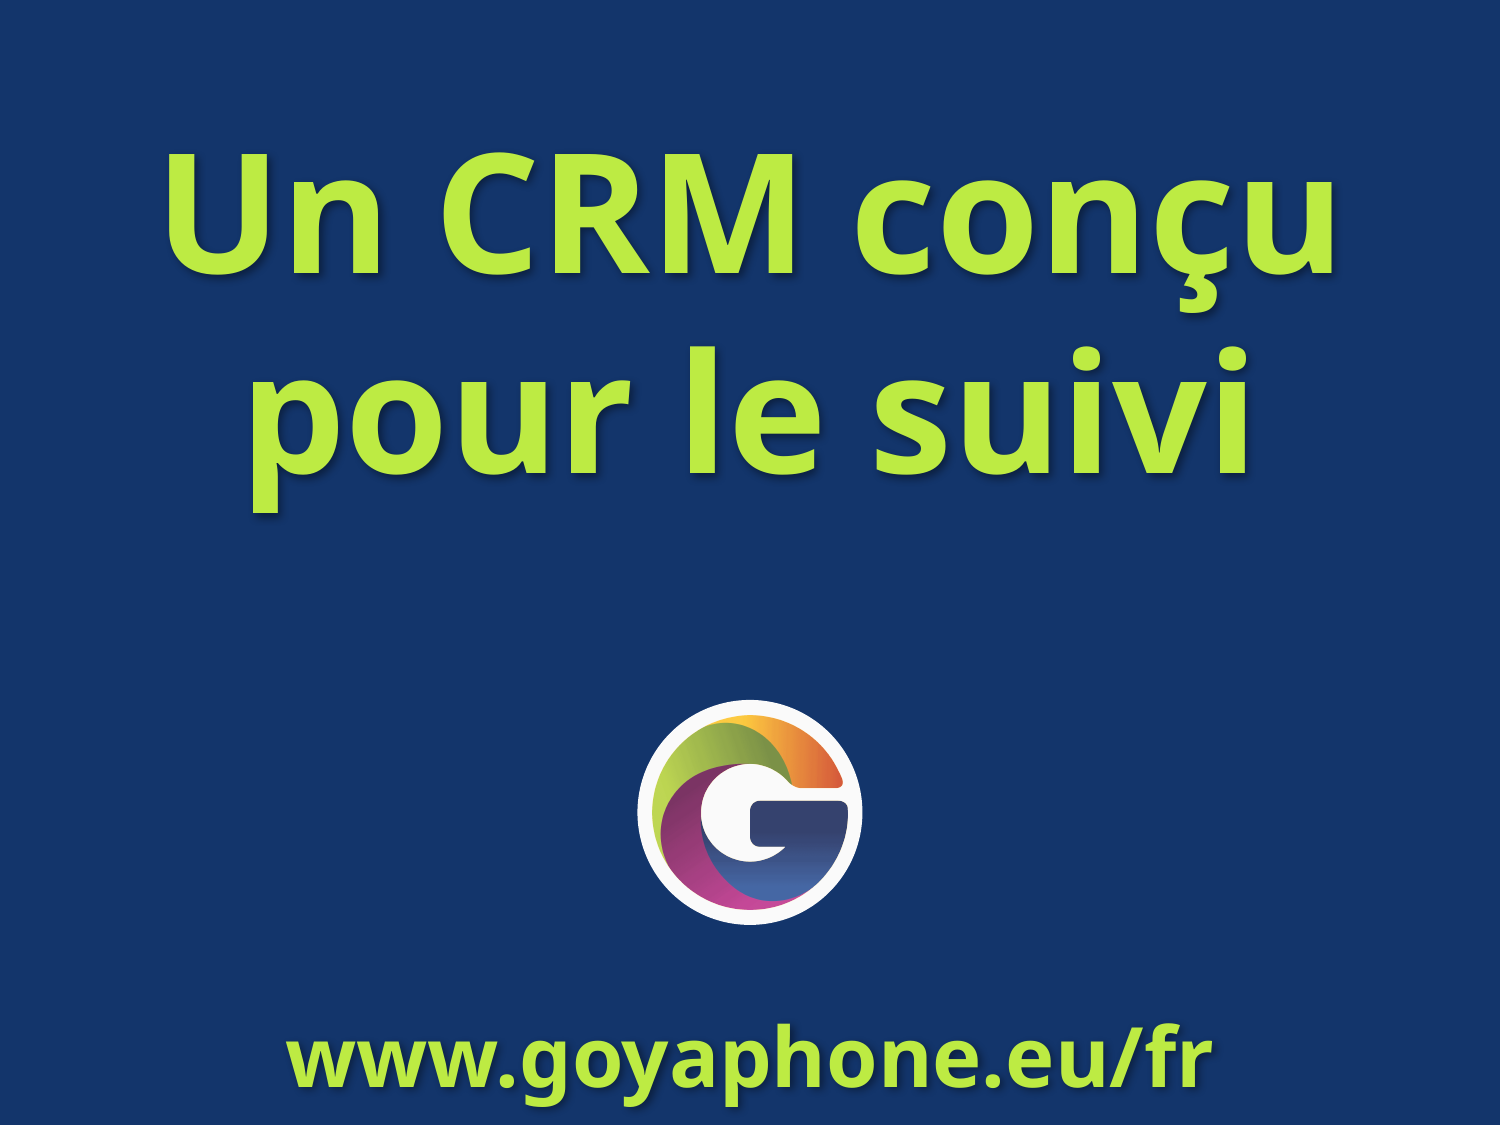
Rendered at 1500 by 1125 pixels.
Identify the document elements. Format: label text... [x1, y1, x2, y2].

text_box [637, 699, 863, 926]
text_box www.goyaphone.eu/fr [0, 996, 1500, 1112]
text_box Un CRM conçu pour le suivi [0, 99, 1500, 515]
